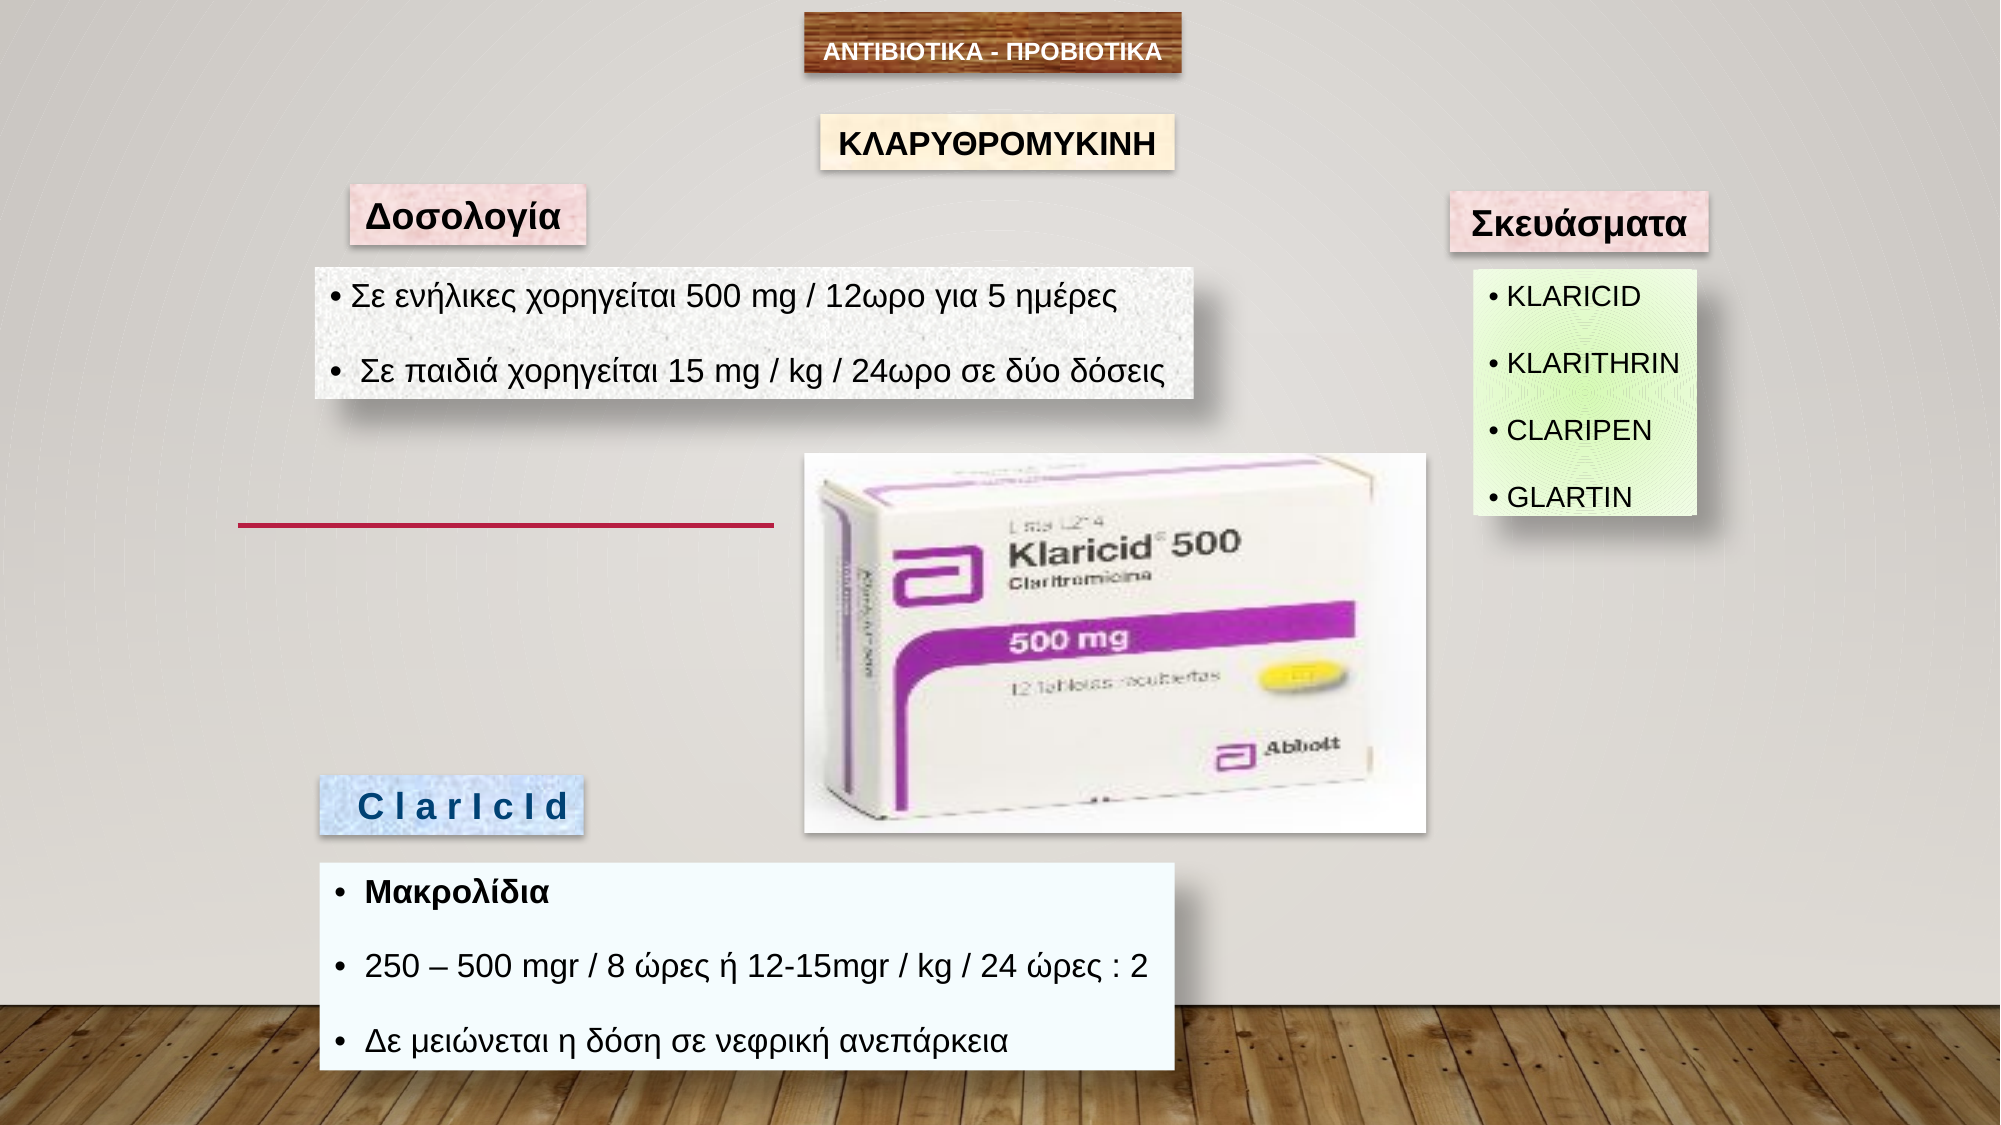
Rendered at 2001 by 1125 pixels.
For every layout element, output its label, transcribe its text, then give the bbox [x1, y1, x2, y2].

text_box C l a r I c I d [319, 775, 584, 835]
text_box ΚΛΑΡΥΘΡΟΜΥΚΙΝΗ [820, 114, 1175, 170]
picture [0, 1005, 2000, 1125]
text_box Σκευάσματα [1449, 191, 1709, 252]
text_box Δοσολογία [349, 184, 587, 245]
text_box • KLARICID • KLARITHRIN • CLARIPEN • GLARTIN [1473, 269, 1697, 516]
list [804, 453, 1427, 834]
text_box • Σε ενήλικες χορηγείται 500 mg / 12ωρο για 5 ημέρες • Σε παιδιά χορηγείται 15 mg / kg / 24ωρο σε δύο δόσεις [314, 267, 1194, 399]
text_box • Μακρολίδια • 250 – 500 mgr / 8 ώρες ή 12-15mgr / kg / 24 ώρες : 2 • Δε μειώνεται η δόση σε νεφρική ανεπάρκεια [319, 862, 1175, 1071]
text_box ΑΝΤΙΒΙΟΤΙΚΑ - ΠΡΟΒΙΟΤΙΚΑ [804, 12, 1182, 73]
